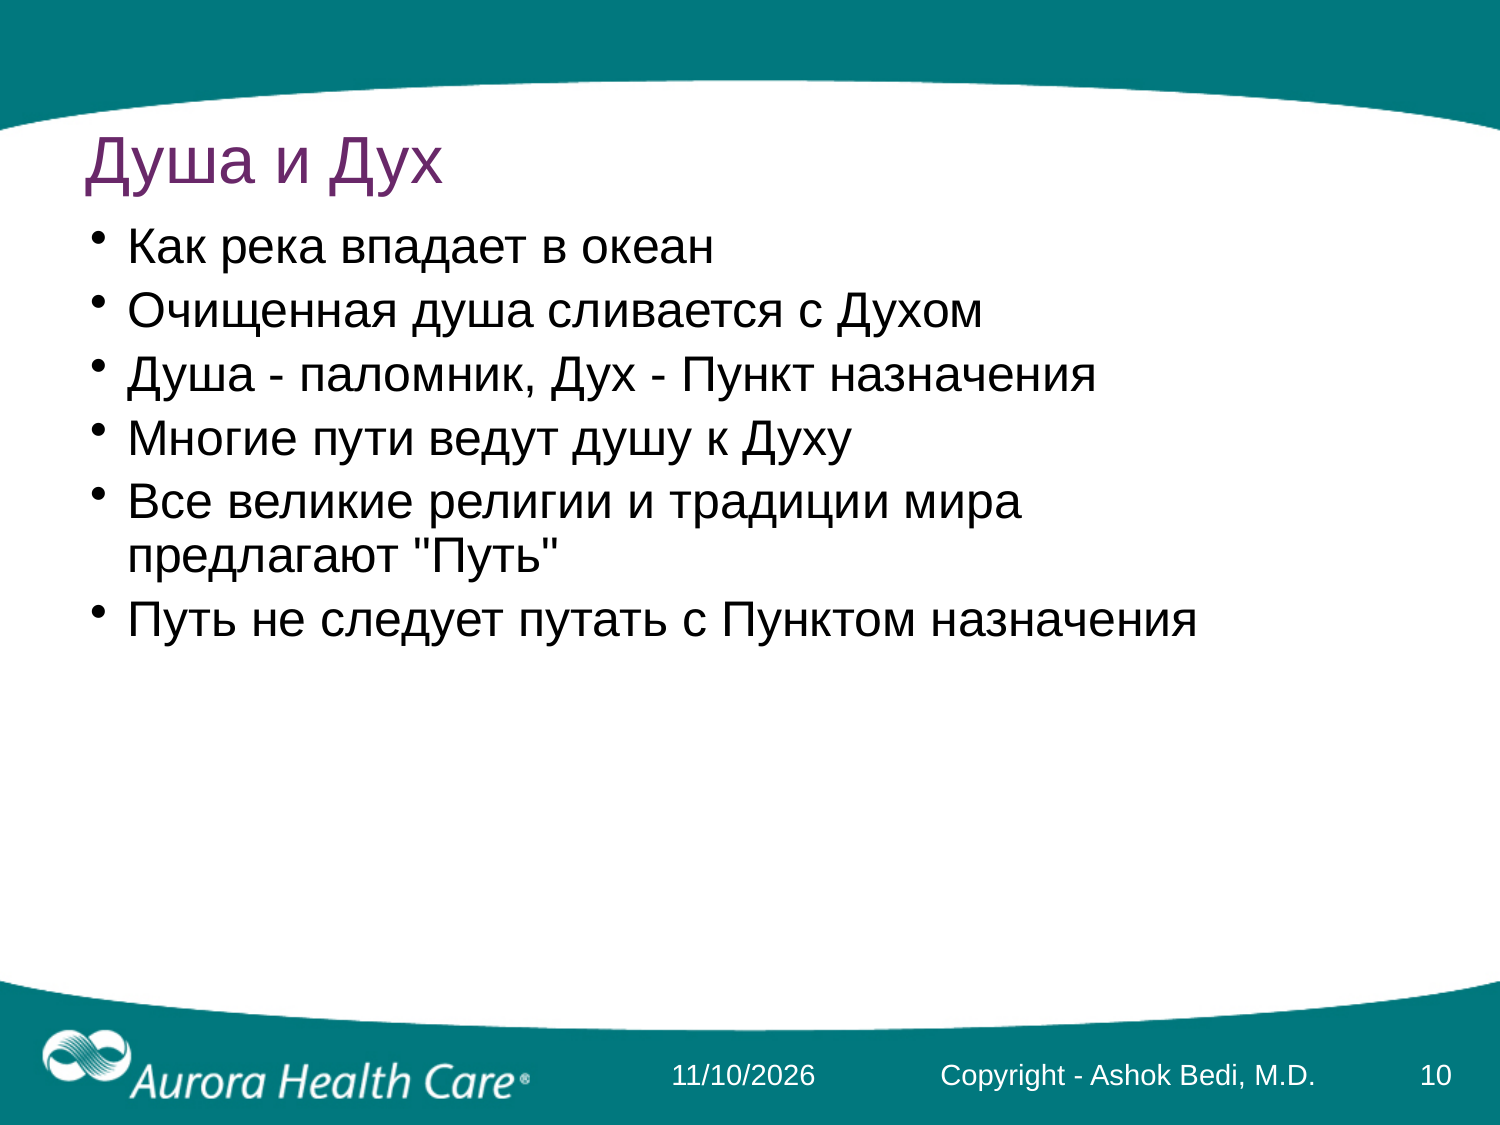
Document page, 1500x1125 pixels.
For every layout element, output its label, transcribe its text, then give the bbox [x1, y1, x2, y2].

footer Copyright - Ashok Bedi, M.D. [920, 1048, 1337, 1102]
list Как река впадает в океан Очищенная душа сливается с Духом Душа - паломник, Дух - Пункт назначения Многие пути ведут душу к Духу Все великие религии и традиции мира предлагают "Путь" Путь не следует путать с Пунктом назначения [74, 212, 1293, 877]
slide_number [656, 1048, 909, 1102]
title Душа и Дух [70, 112, 1421, 213]
picture [0, 0, 1500, 1125]
slide_number 10 [1348, 1048, 1468, 1102]
